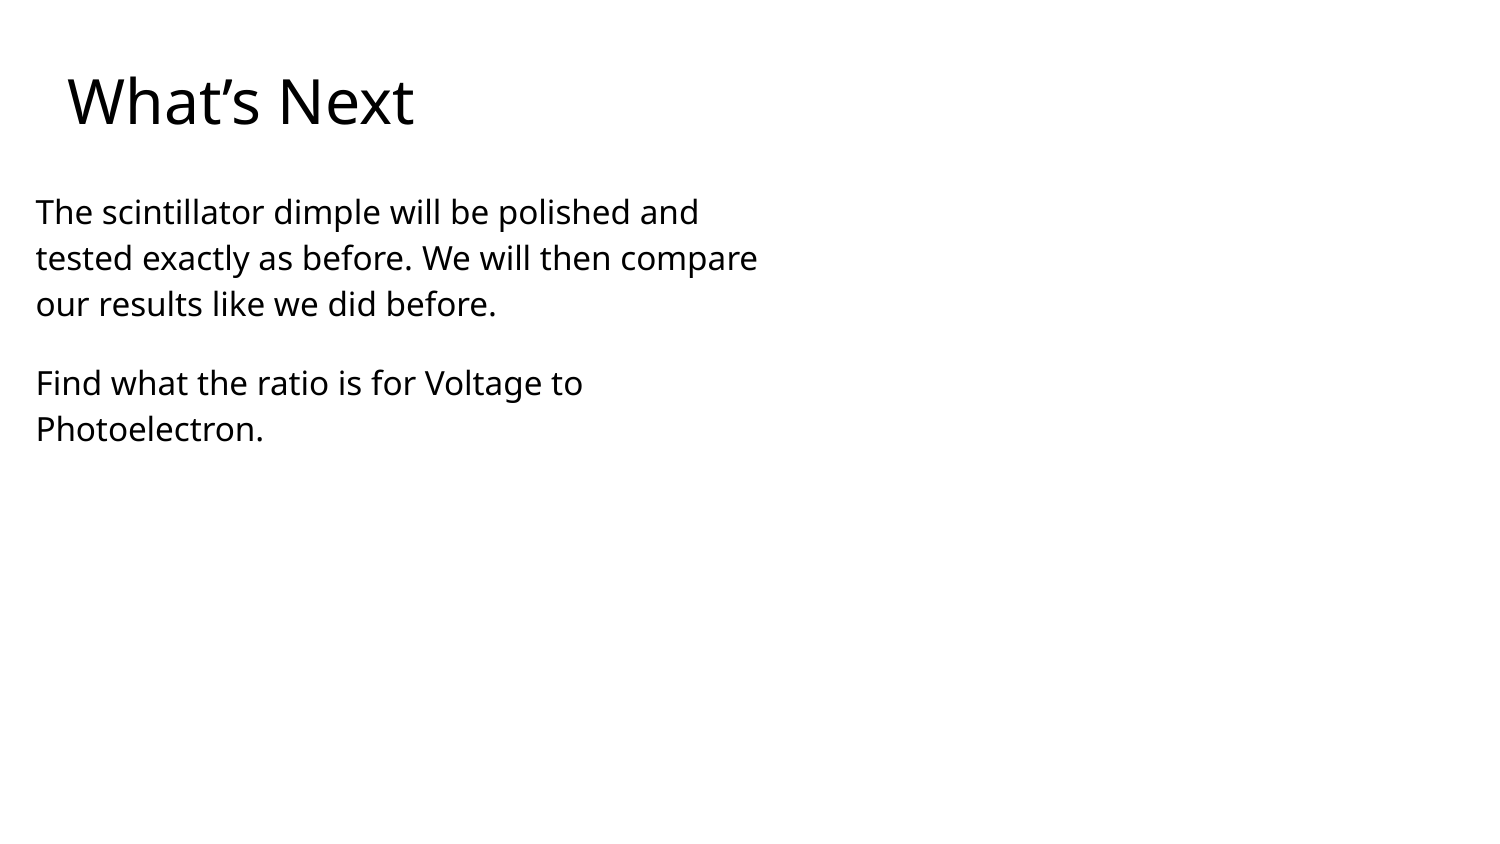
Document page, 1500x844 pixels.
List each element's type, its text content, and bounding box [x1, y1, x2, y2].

list The scintillator dimple will be polished and tested exactly as before. We will then compare our results like we did before. Find what the ratio is for Voltage to Photoelectron. [20, 169, 820, 755]
title What’s Next [52, 46, 1450, 148]
